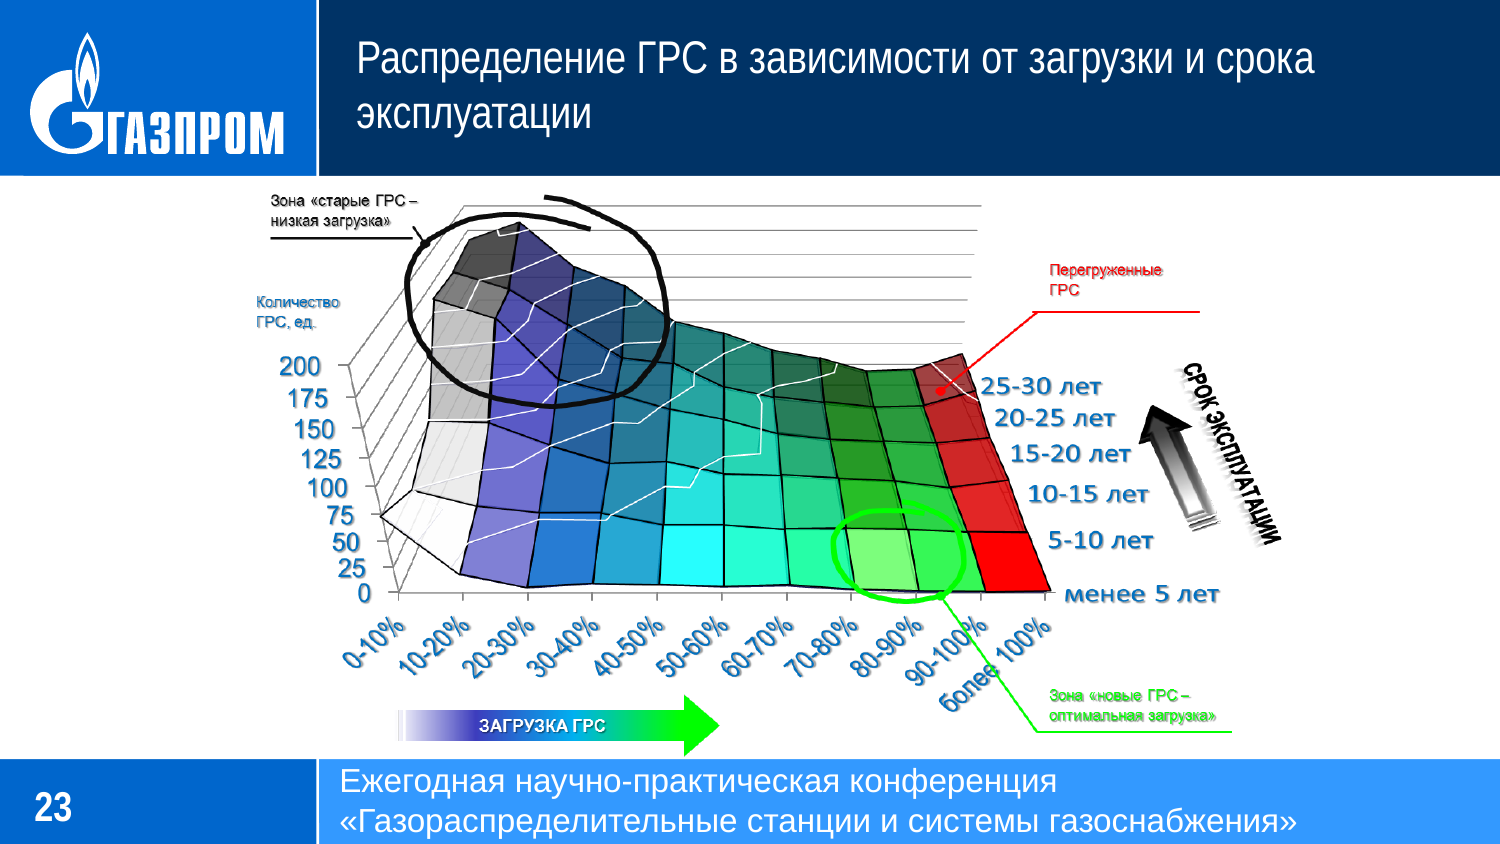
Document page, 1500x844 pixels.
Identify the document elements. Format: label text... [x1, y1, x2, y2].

text_box Распределение ГРС в зависимости от загрузки и срока эксплуатации [341, 20, 1459, 145]
text_box Ежегодная научно-практическая конференция «Газораспределительные станции и системы газоснабжения» [324, 752, 1435, 844]
picture [243, 167, 1296, 765]
